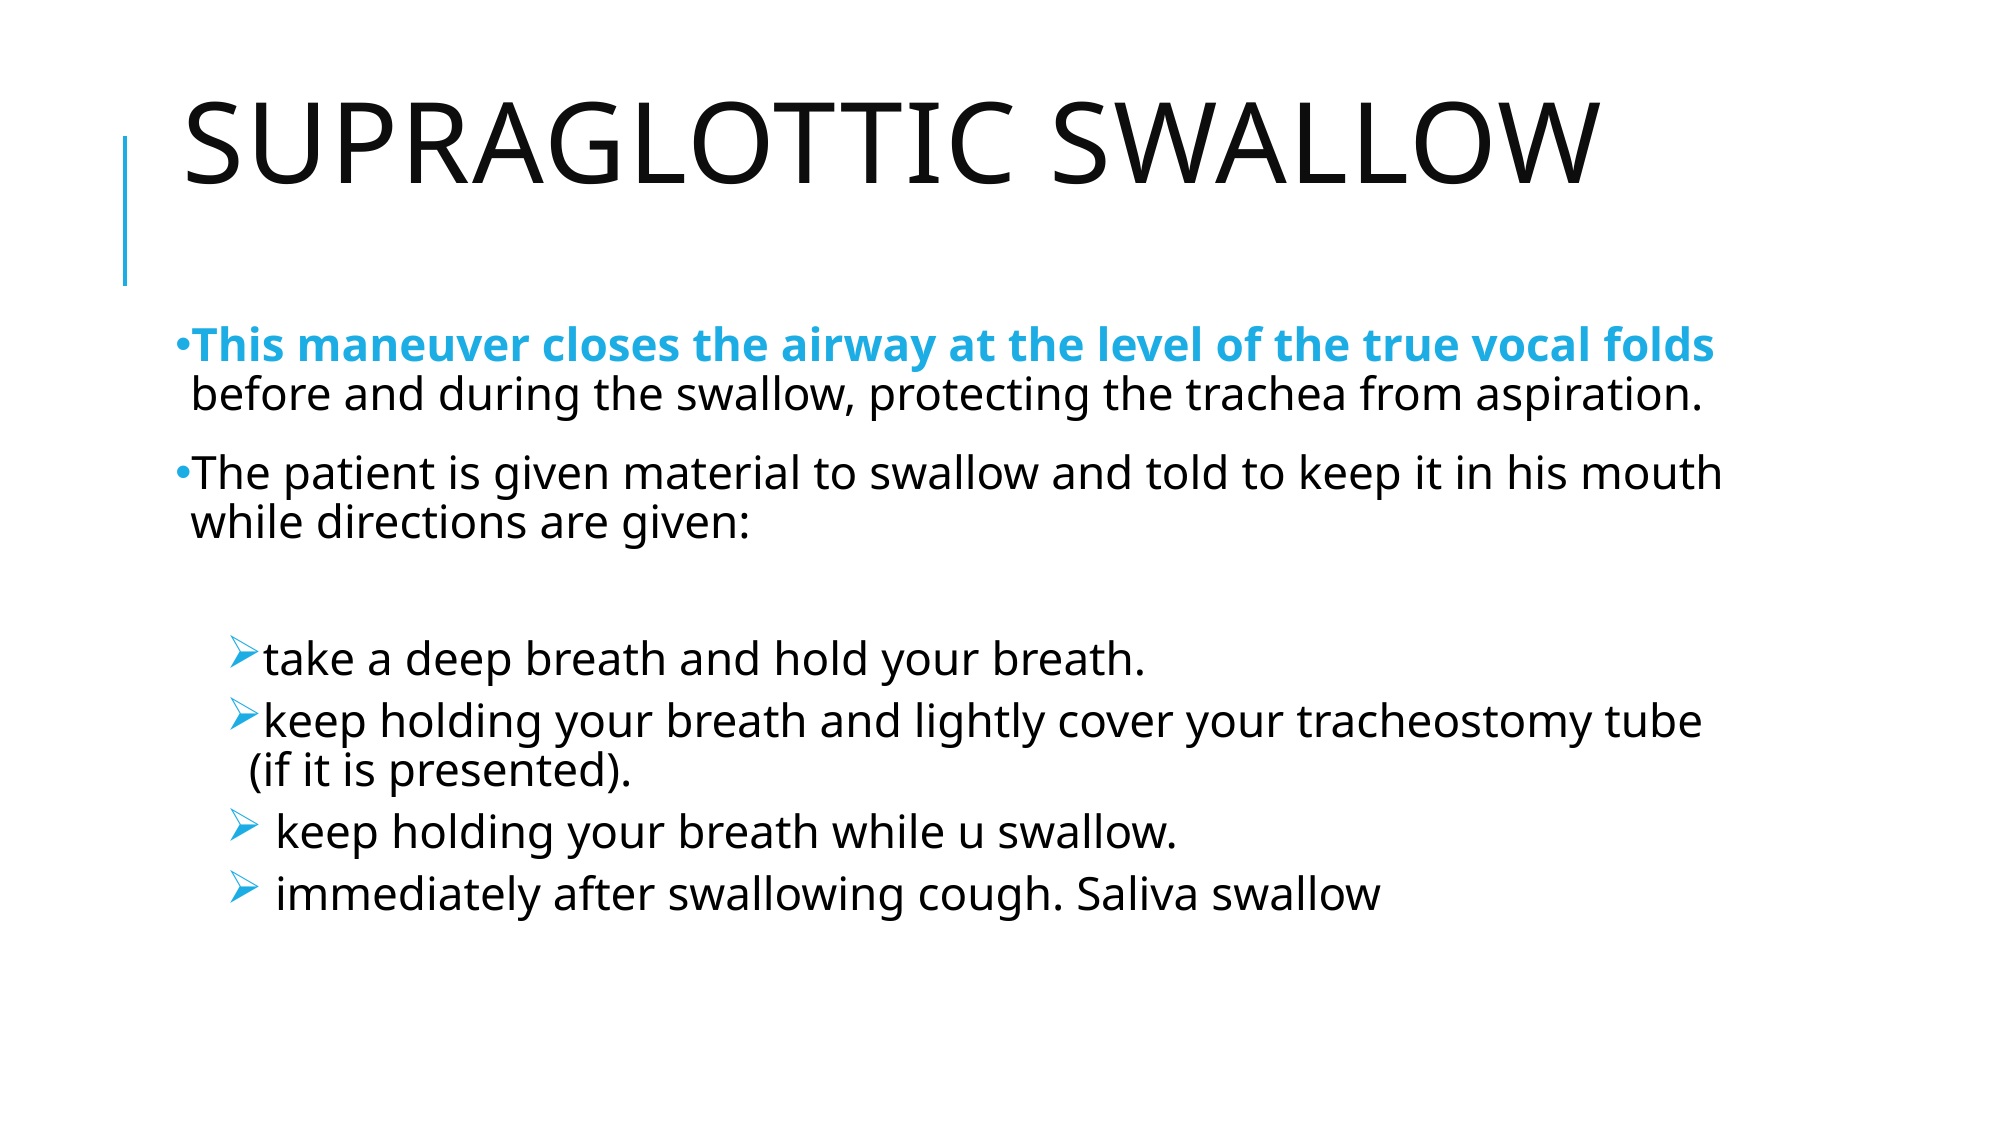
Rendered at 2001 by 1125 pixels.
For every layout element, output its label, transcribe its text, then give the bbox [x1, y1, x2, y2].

list This maneuver closes the airway at the level of the true vocal folds before and during the swallow, protecting the trachea from aspiration. The patient is given material to swallow and told to keep it in his mouth while directions are given: take a deep breath and hold your breath. keep holding your breath and lightly cover your tracheostomy tube (if it is presented). keep holding your breath while u swallow. immediately after swallowing cough. Saliva swallow [168, 314, 1763, 1035]
title supraglottic swallow [168, 96, 1763, 314]
